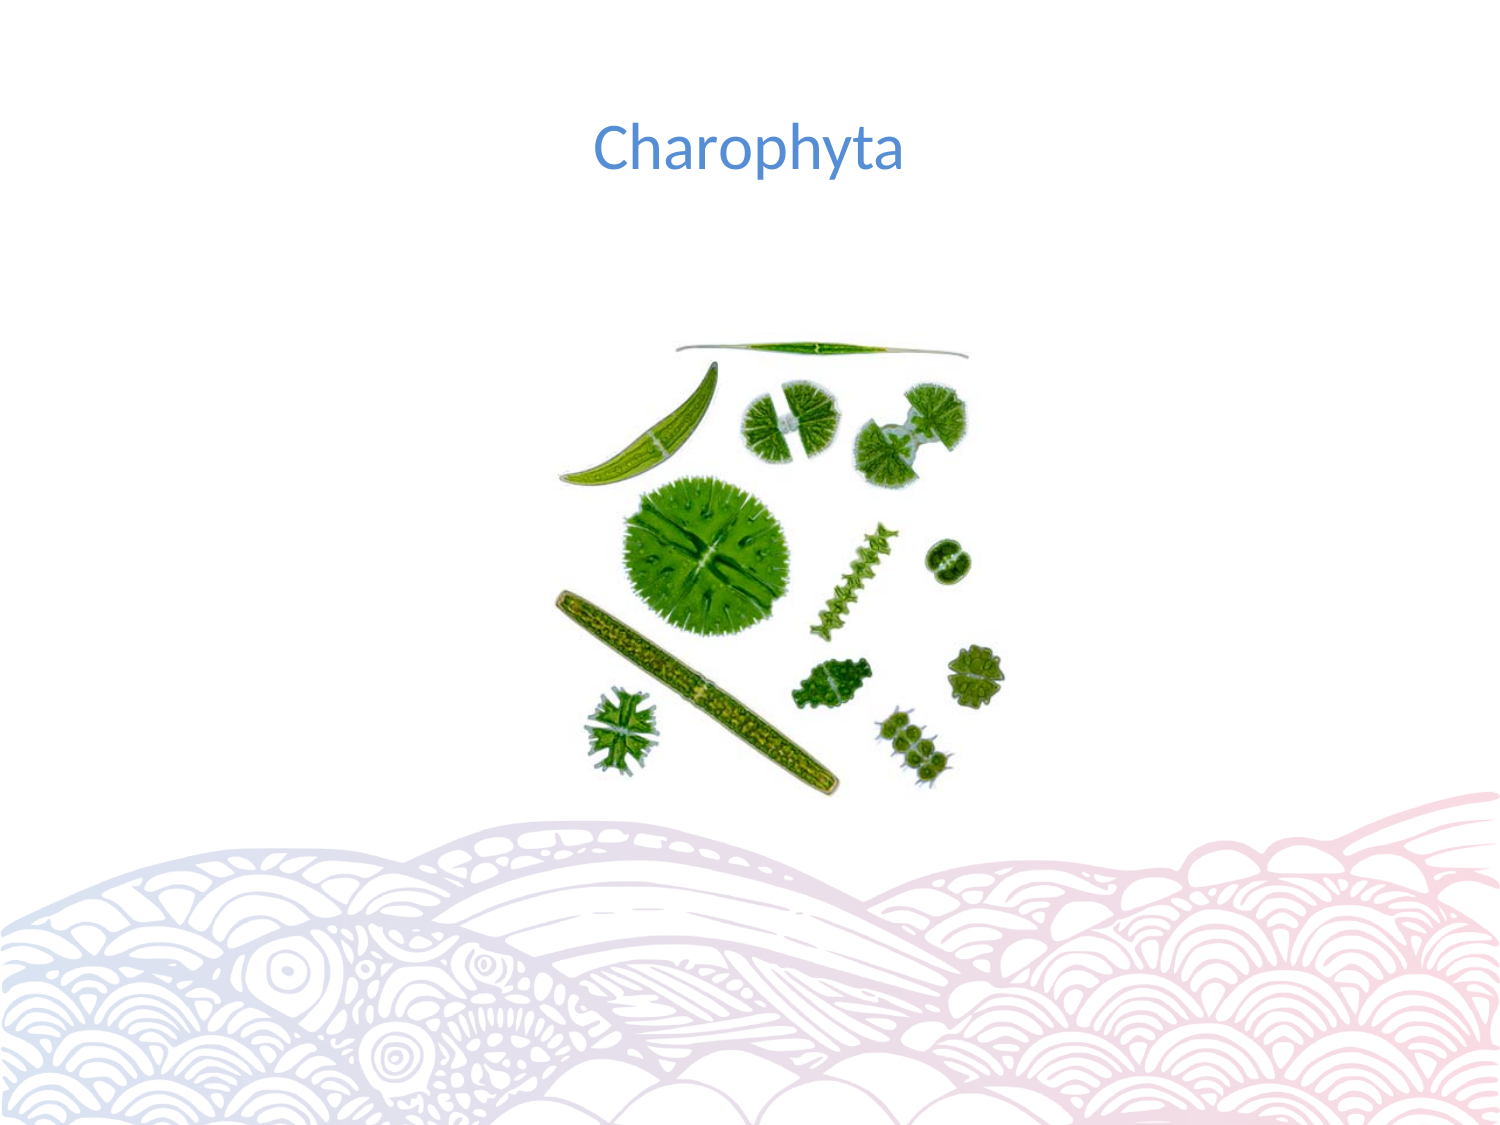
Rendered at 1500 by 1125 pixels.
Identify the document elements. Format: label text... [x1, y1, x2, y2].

title Charophyta [112, 0, 1388, 224]
picture [0, 332, 1500, 1125]
